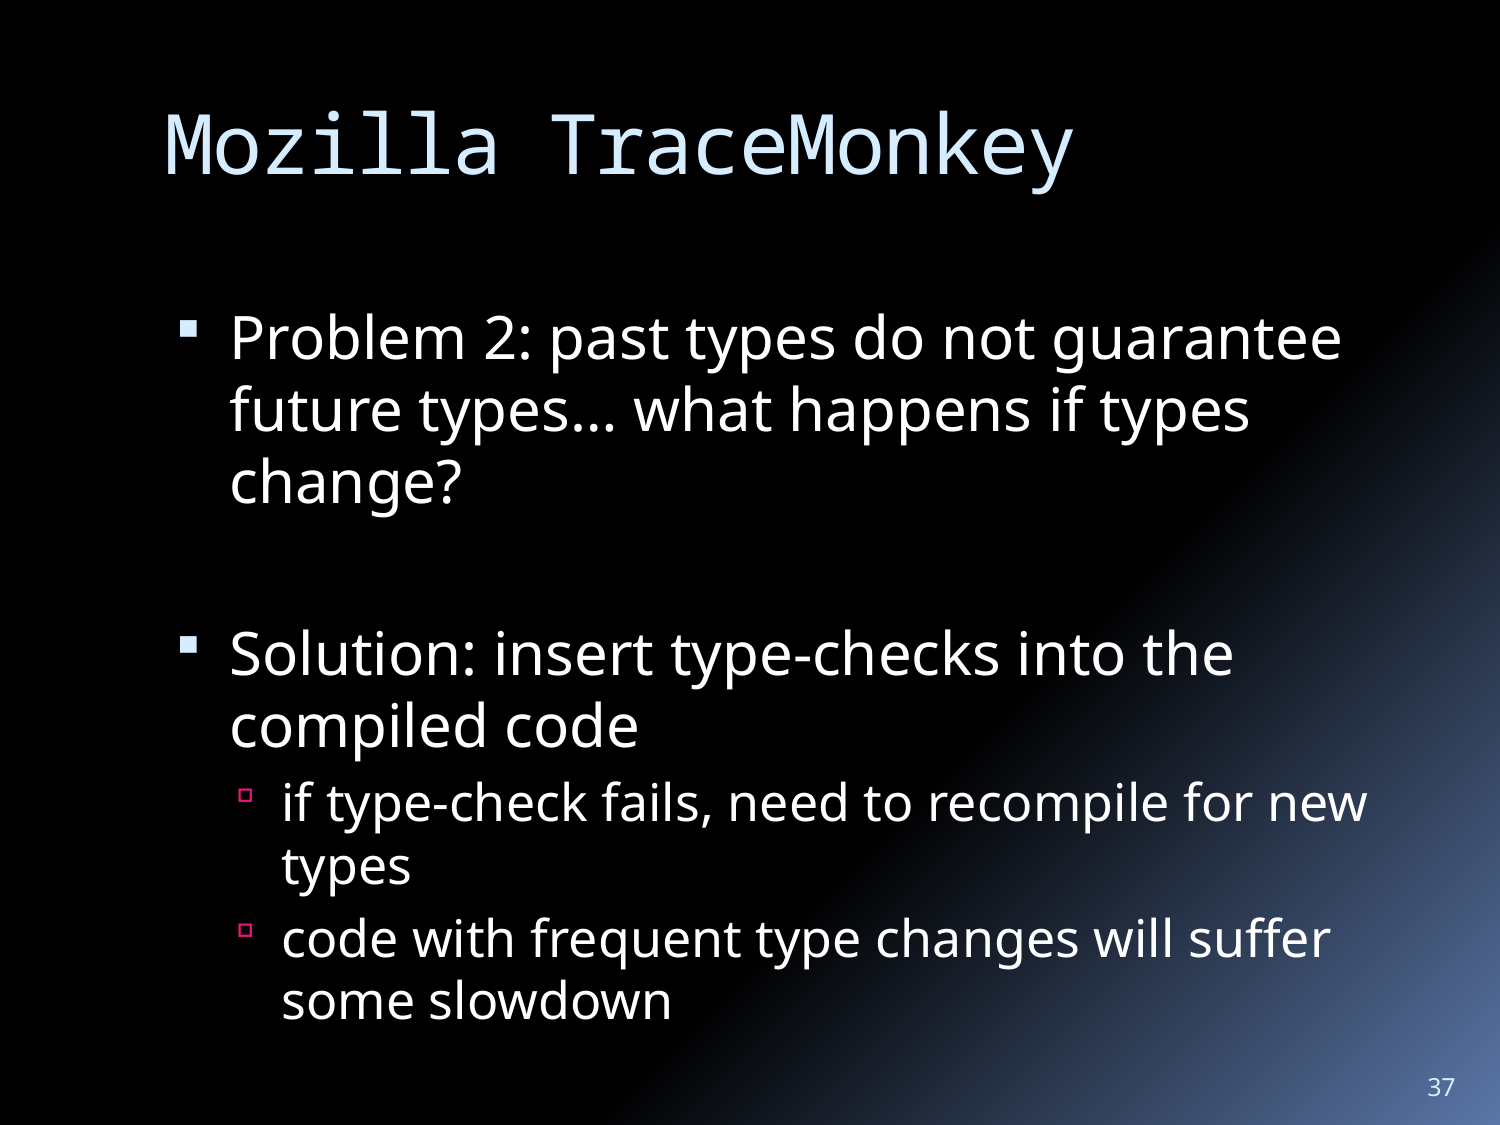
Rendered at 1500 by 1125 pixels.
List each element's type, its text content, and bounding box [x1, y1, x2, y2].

slide_number 37 [1412, 1052, 1488, 1113]
title Mozilla TraceMonkey [150, 83, 1425, 234]
list Problem 2: past types do not guarantee future types… what happens if types change? Solution: insert type-checks into the compiled code if type-check fails, need to recompile for new types code with frequent type changes will suffer some slowdown [150, 292, 1425, 1043]
